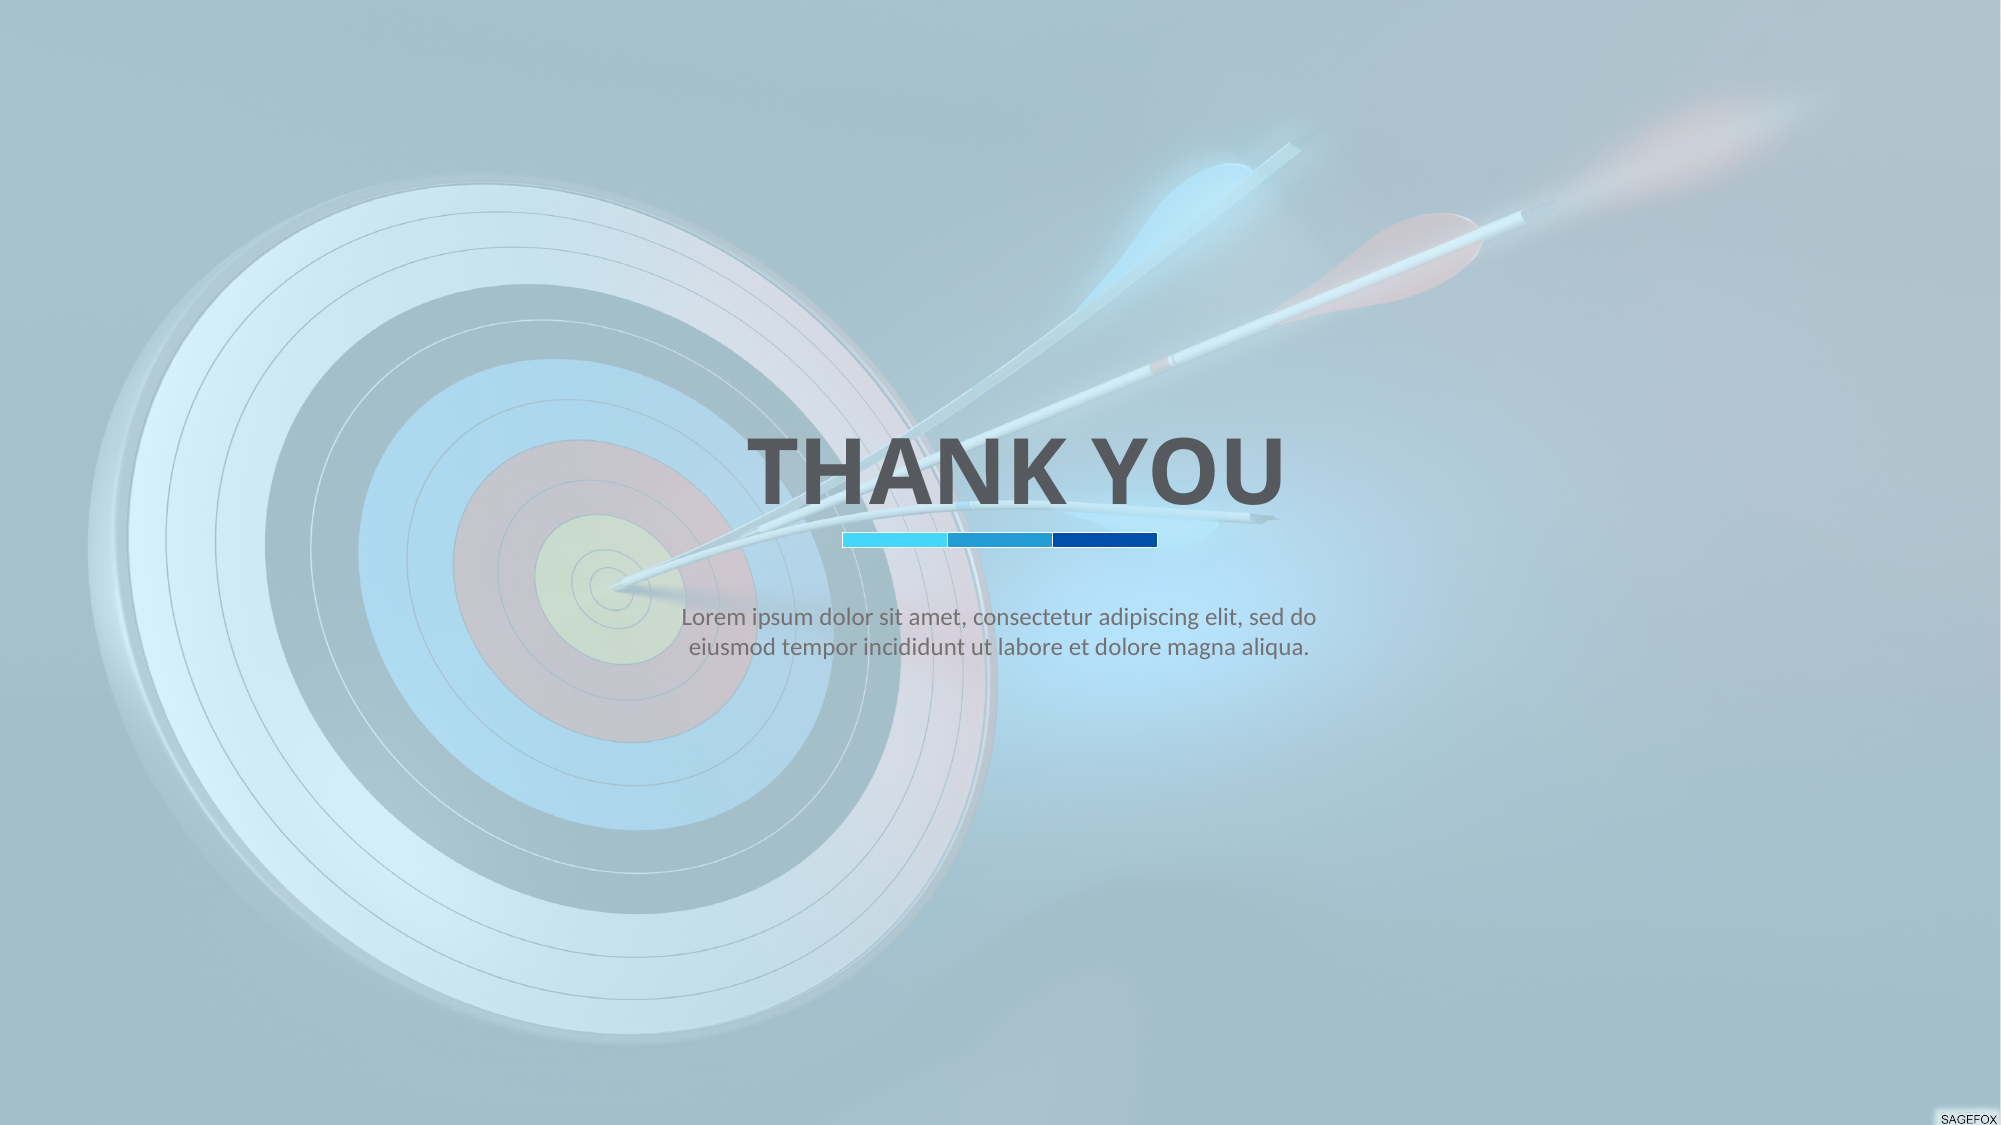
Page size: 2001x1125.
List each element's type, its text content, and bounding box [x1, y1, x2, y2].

text_box Lorem ipsum dolor sit amet, consectetur adipiscing elit, sed do eiusmod tempor incididunt ut labore et dolore magna aliqua. [660, 593, 1340, 668]
text_box THANK YOU [565, 405, 1470, 531]
picture [1938, 1114, 1999, 1125]
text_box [842, 532, 1158, 548]
